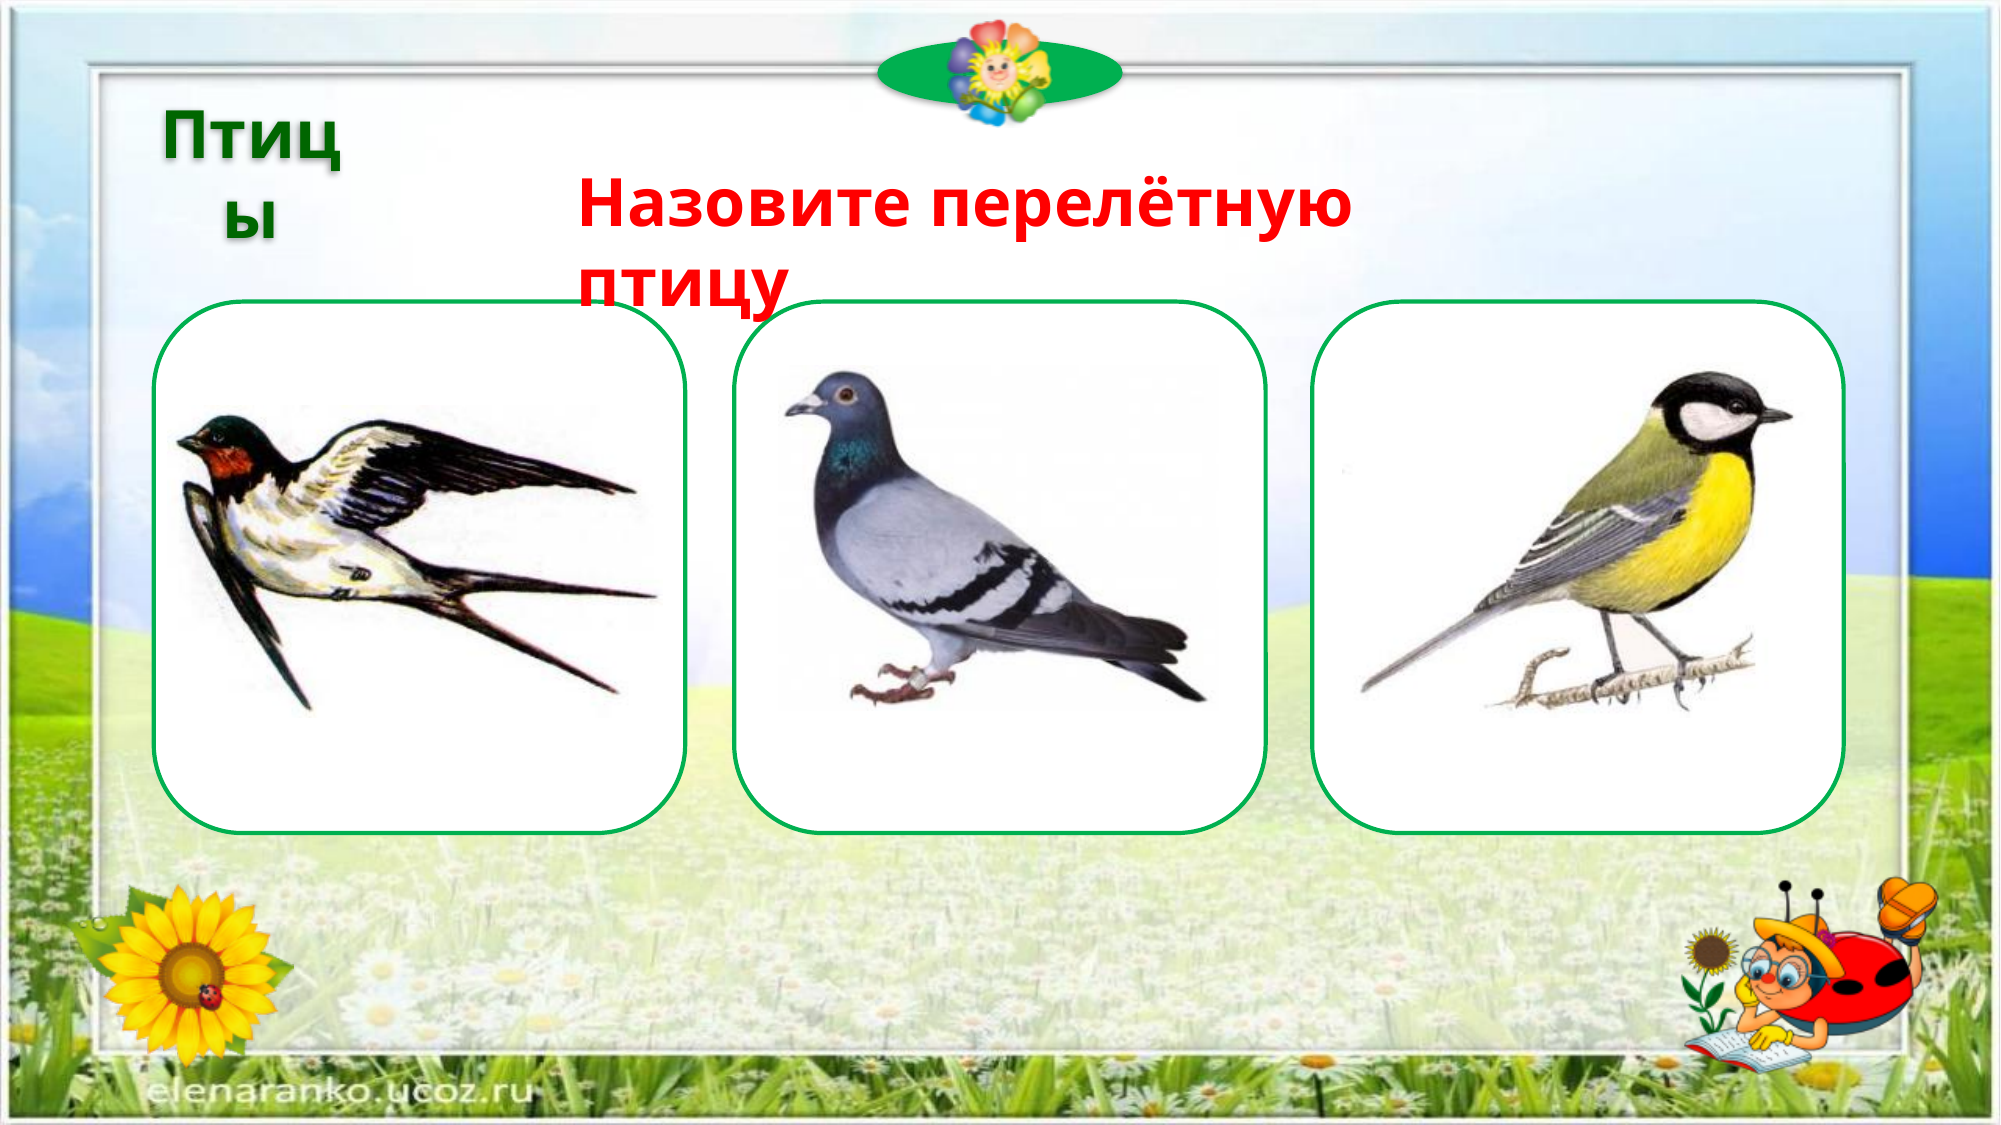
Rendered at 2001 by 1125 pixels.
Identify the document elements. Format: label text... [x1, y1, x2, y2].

text_box [732, 328, 1268, 836]
text_box [877, 43, 941, 102]
text_box Птицы [133, 83, 369, 260]
picture [0, 0, 2001, 1125]
text_box Назовите перелётную птицу [561, 152, 1438, 328]
text_box [1058, 43, 1123, 102]
text_box [151, 299, 688, 836]
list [166, 405, 663, 718]
text_box [1310, 299, 1846, 836]
